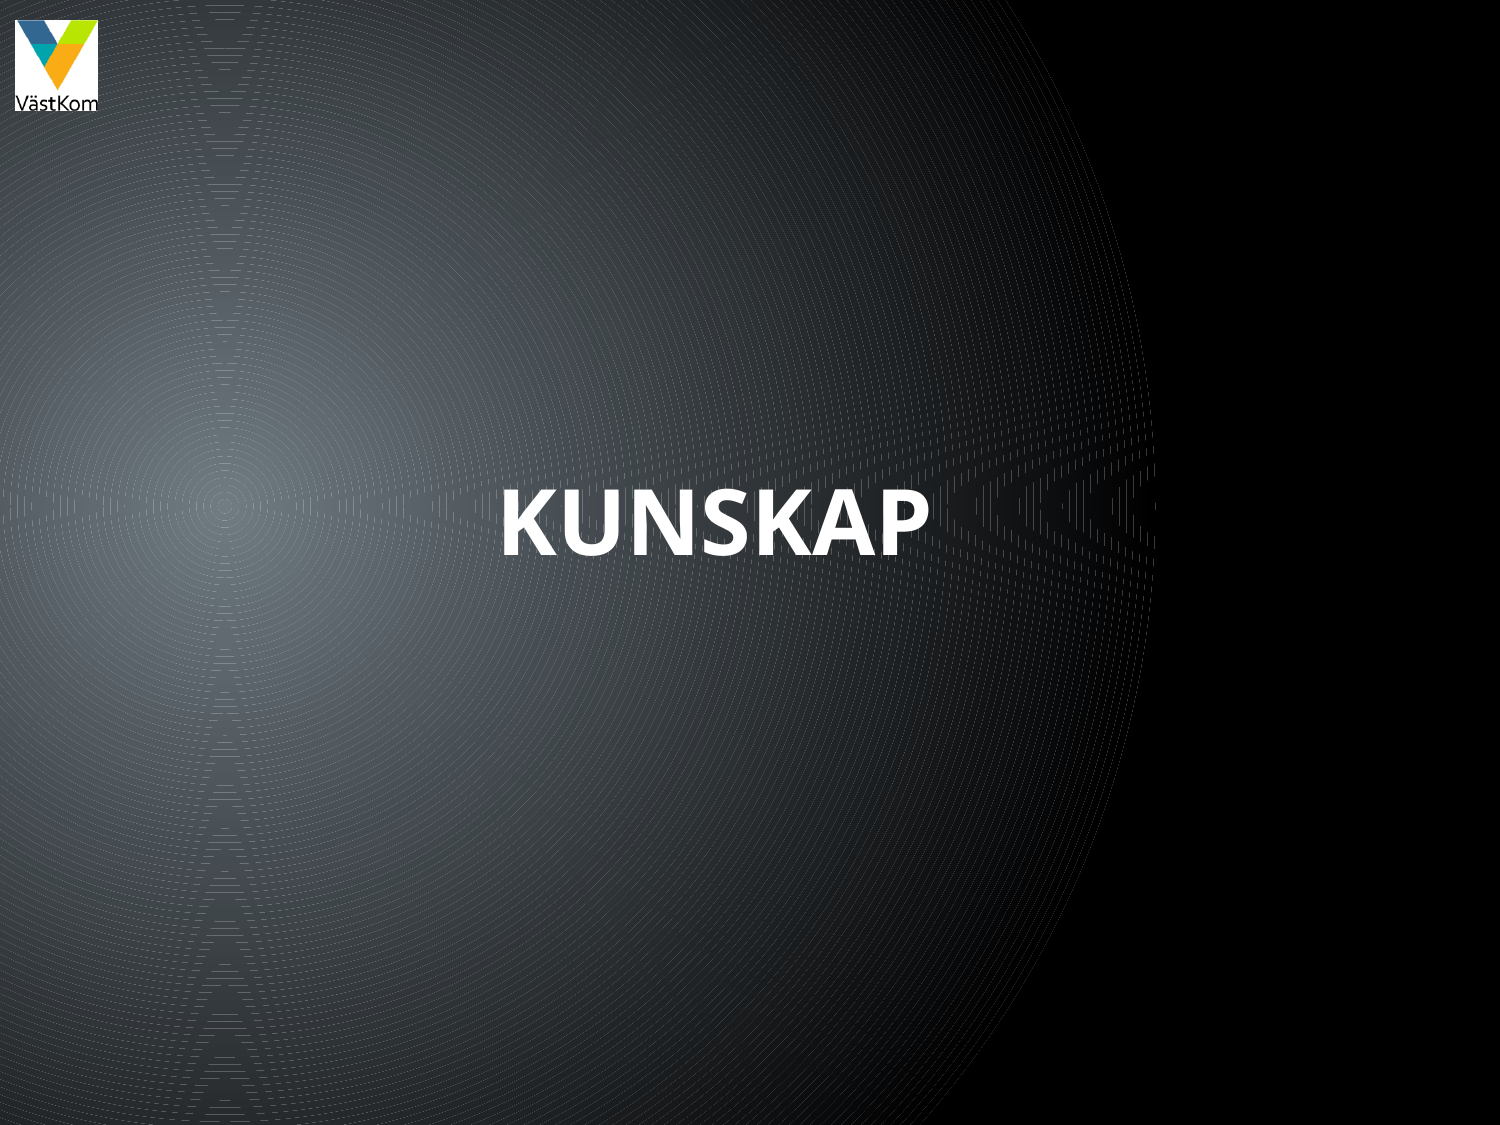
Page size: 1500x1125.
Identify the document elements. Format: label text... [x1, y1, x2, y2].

picture [14, 20, 98, 112]
text_box KUNSKAP [481, 456, 948, 581]
